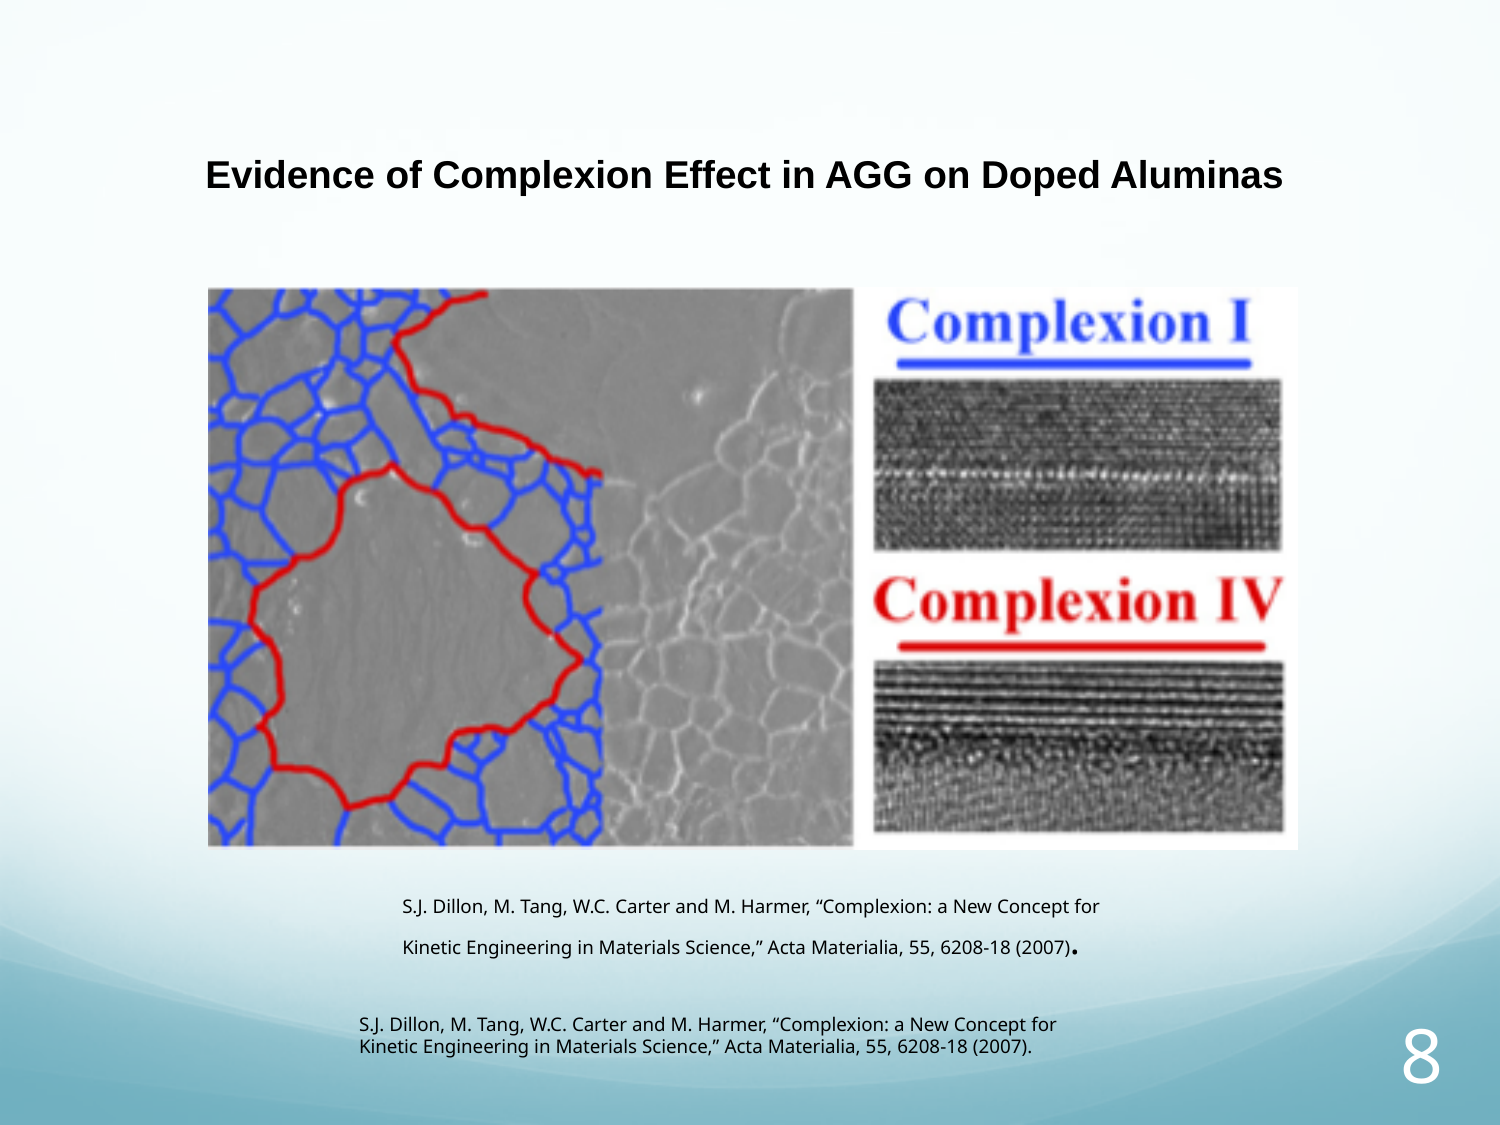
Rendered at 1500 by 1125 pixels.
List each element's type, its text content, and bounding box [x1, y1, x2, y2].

picture [207, 286, 1298, 850]
text_box S.J. Dillon, M. Tang, W.C. Carter and M. Harmer, “Complexion: a New Concept for Kinetic Engineering in Materials Science,” Acta Materialia, 55, 6208-18 (2007). [387, 887, 1138, 970]
text_box Evidence of Complexion Effect in AGG on Doped Aluminas [74, 97, 1425, 361]
slide_number 8 [1295, 1029, 1459, 1090]
text_box S.J. Dillon, M. Tang, W.C. Carter and M. Harmer, “Complexion: a New Concept for Kinetic Engineering in Materials Science,” Acta Materialia, 55, 6208-18 (2007). [344, 1004, 1095, 1065]
